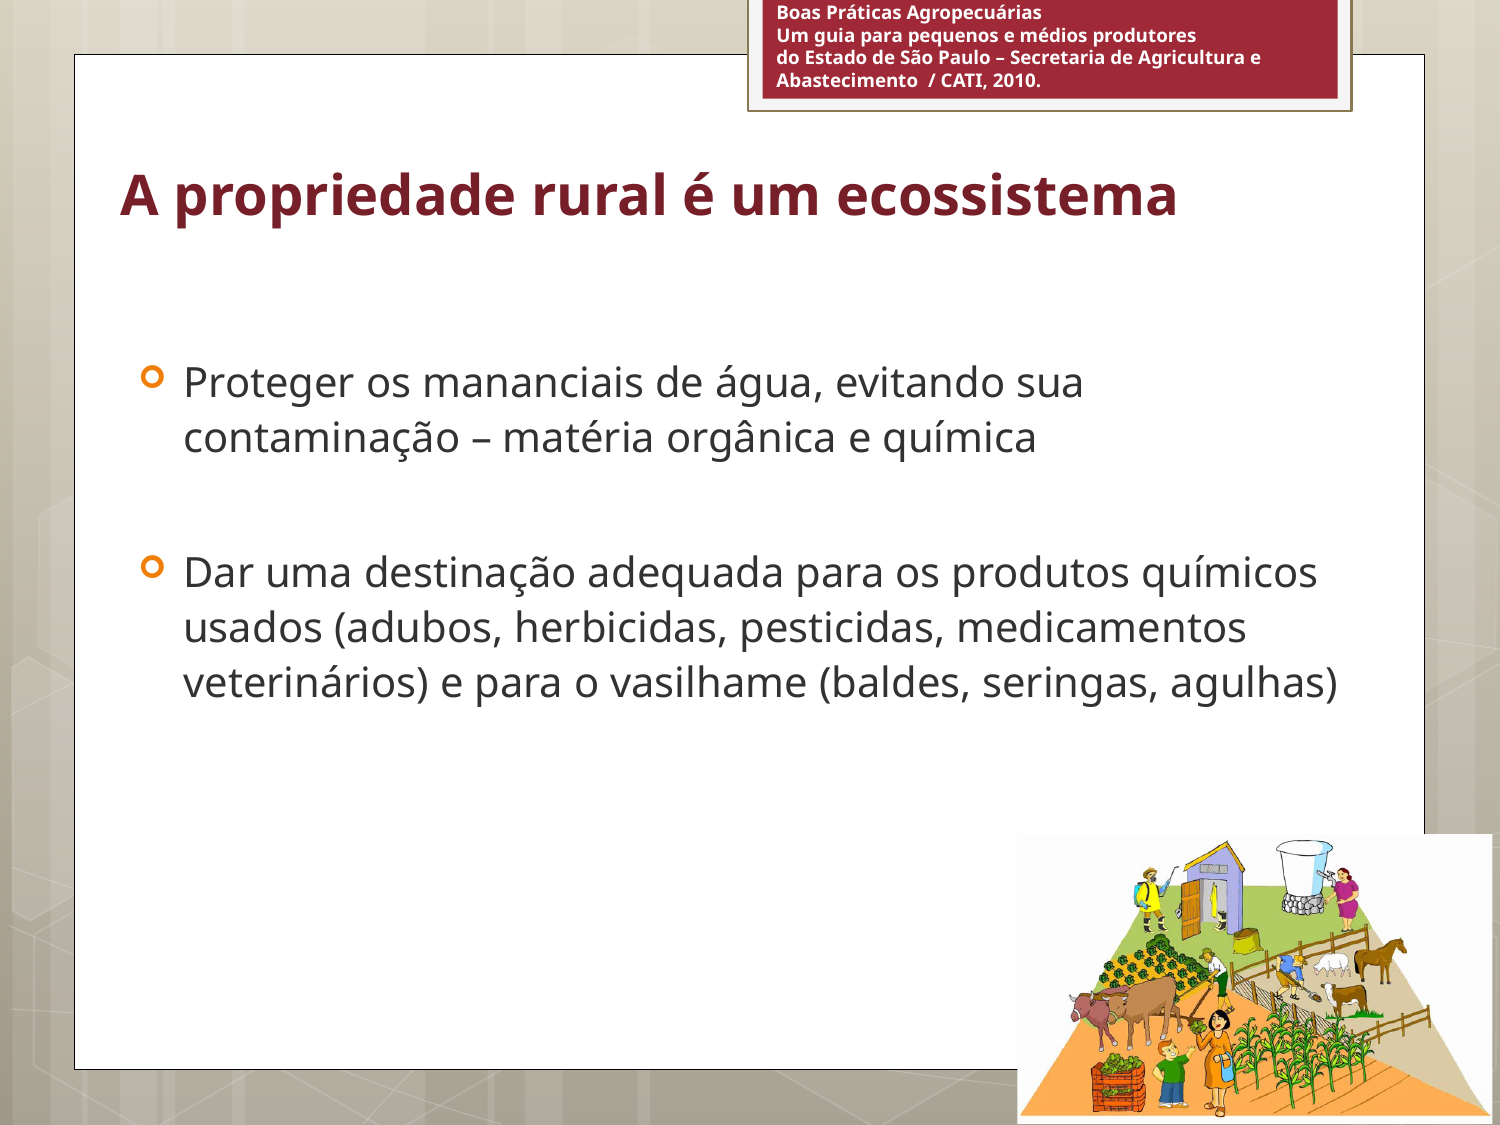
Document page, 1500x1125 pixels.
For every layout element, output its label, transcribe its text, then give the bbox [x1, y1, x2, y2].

list Proteger os mananciais de água, evitando sua contaminação – matéria orgânica e química Dar uma destinação adequada para os produtos químicos usados (adubos, herbicidas, pesticidas, medicamentos veterinários) e para o vasilhame (baldes, seringas, agulhas) [112, 281, 1365, 1032]
title A propriedade rural é um ecossistema [105, 105, 1395, 235]
picture [1017, 833, 1493, 1125]
text_box Boas Práticas Agropecuárias Um guia para pequenos e médios produtores do Estado de São Paulo – Secretaria de Agricultura e Abastecimento / CATI, 2010. [761, 0, 1348, 99]
